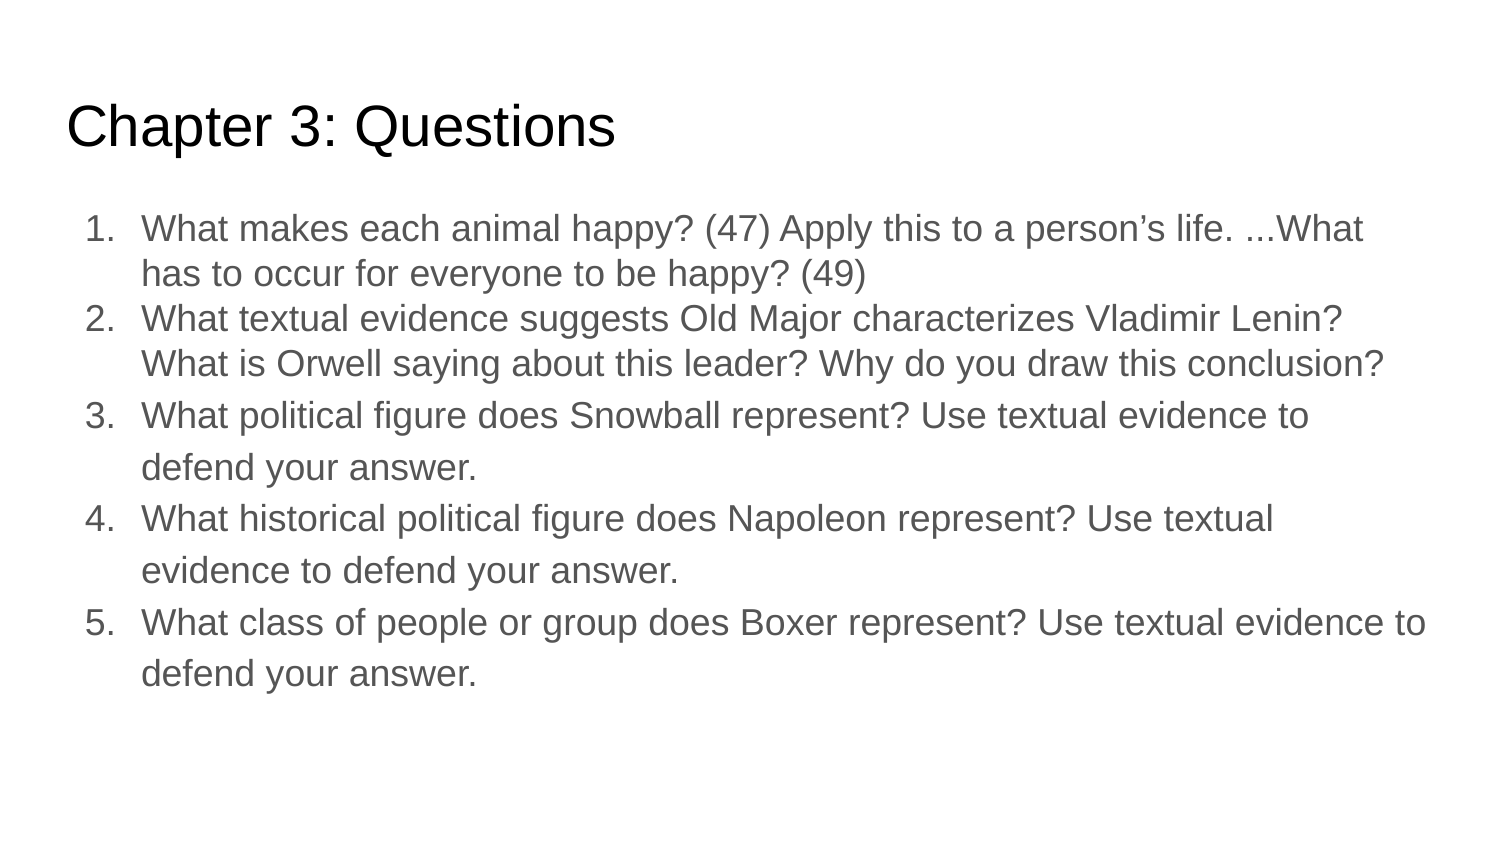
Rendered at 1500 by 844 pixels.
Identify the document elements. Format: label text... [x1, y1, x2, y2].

list What makes each animal happy? (47) Apply this to a person’s life. ...What has to occur for everyone to be happy? (49) What textual evidence suggests Old Major characterizes Vladimir Lenin? What is Orwell saying about this leader? Why do you draw this conclusion? What political figure does Snowball represent? Use textual evidence to defend your answer. What historical political figure does Napoleon represent? Use textual evidence to defend your answer. What class of people or group does Boxer represent? Use textual evidence to defend your answer. [51, 189, 1449, 750]
title Chapter 3: Questions [51, 72, 1449, 167]
